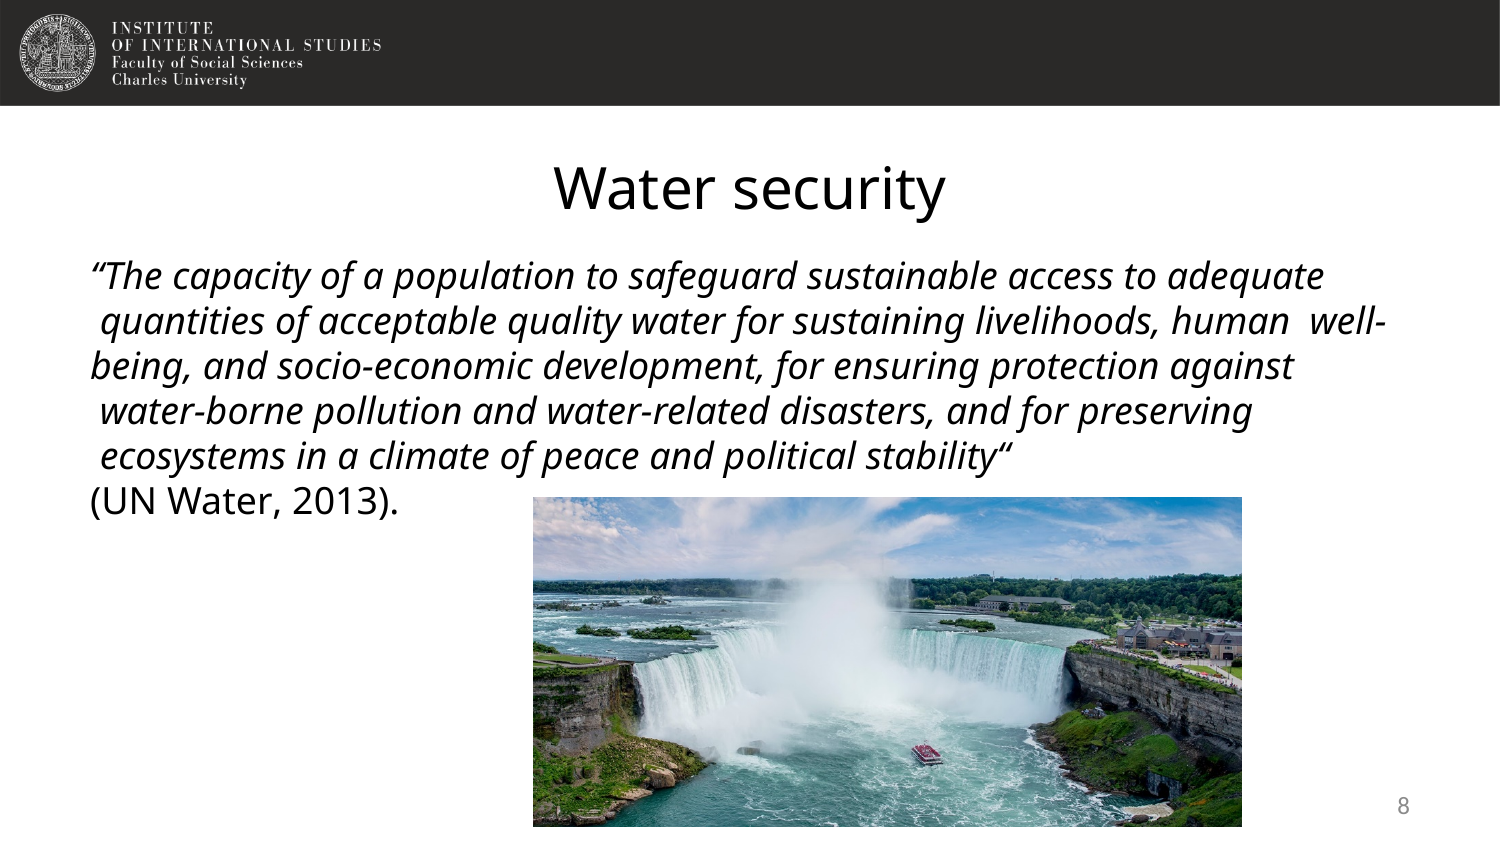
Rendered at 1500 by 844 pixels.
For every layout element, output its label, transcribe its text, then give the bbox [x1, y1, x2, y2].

title Water security [75, 138, 1425, 234]
list “The capacity of a population to safeguard sustainable access to adequate quantities of acceptable quality water for sustaining livelihoods, human well-being, and socio-economic development, for ensuring protection against water-borne pollution and water-related disasters, and for preserving ecosystems in a climate of peace and political stability“ (UN Water, 2013). [75, 244, 1425, 552]
picture [0, 0, 1500, 106]
picture [532, 497, 1242, 828]
slide_number 8 [1247, 782, 1425, 827]
